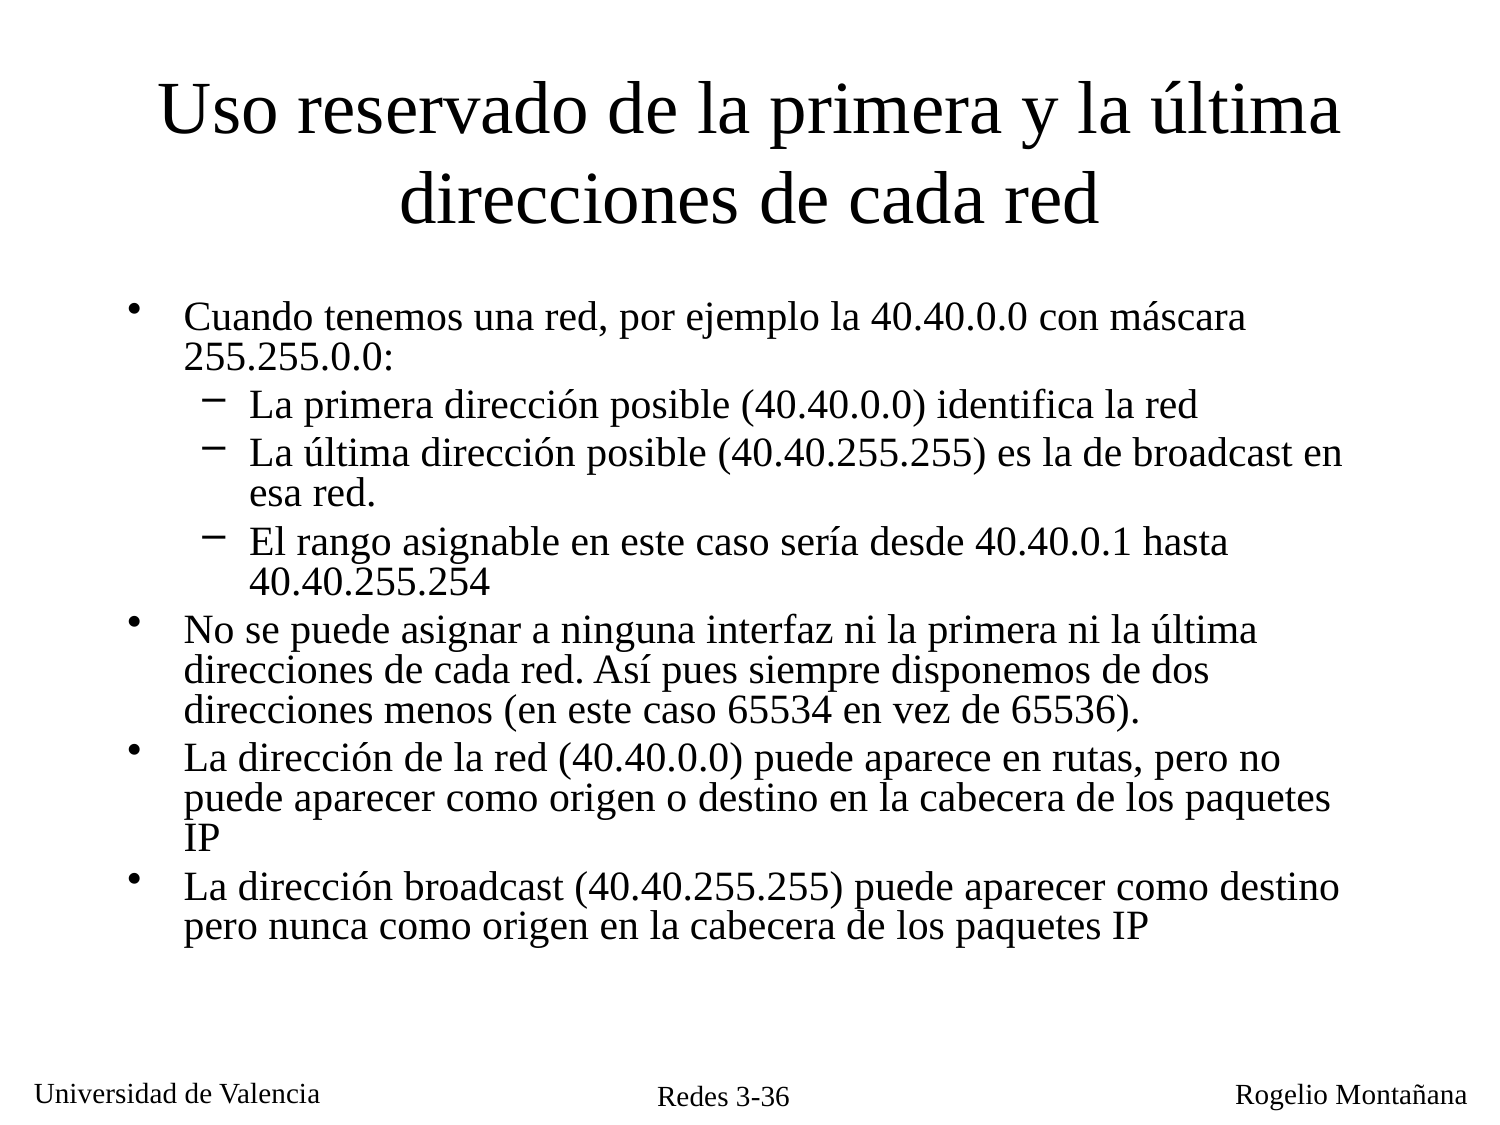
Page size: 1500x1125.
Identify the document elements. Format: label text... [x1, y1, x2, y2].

list Cuando tenemos una red, por ejemplo la 40.40.0.0 con máscara 255.255.0.0: La primera dirección posible (40.40.0.0) identifica la red La última dirección posible (40.40.255.255) es la de broadcast en esa red. El rango asignable en este caso sería desde 40.40.0.1 hasta 40.40.255.254 No se puede asignar a ninguna interfaz ni la primera ni la última direcciones de cada red. Así pues siempre disponemos de dos direcciones menos (en este caso 65534 en vez de 65536). La dirección de la red (40.40.0.0) puede aparece en rutas, pero no puede aparecer como origen o destino en la cabecera de los paquetes IP La dirección broadcast (40.40.255.255) puede aparecer como destino pero nunca como origen en la cabecera de los paquetes IP [111, 290, 1389, 977]
title Uso reservado de la primera y la última direcciones de cada red [112, 54, 1388, 243]
